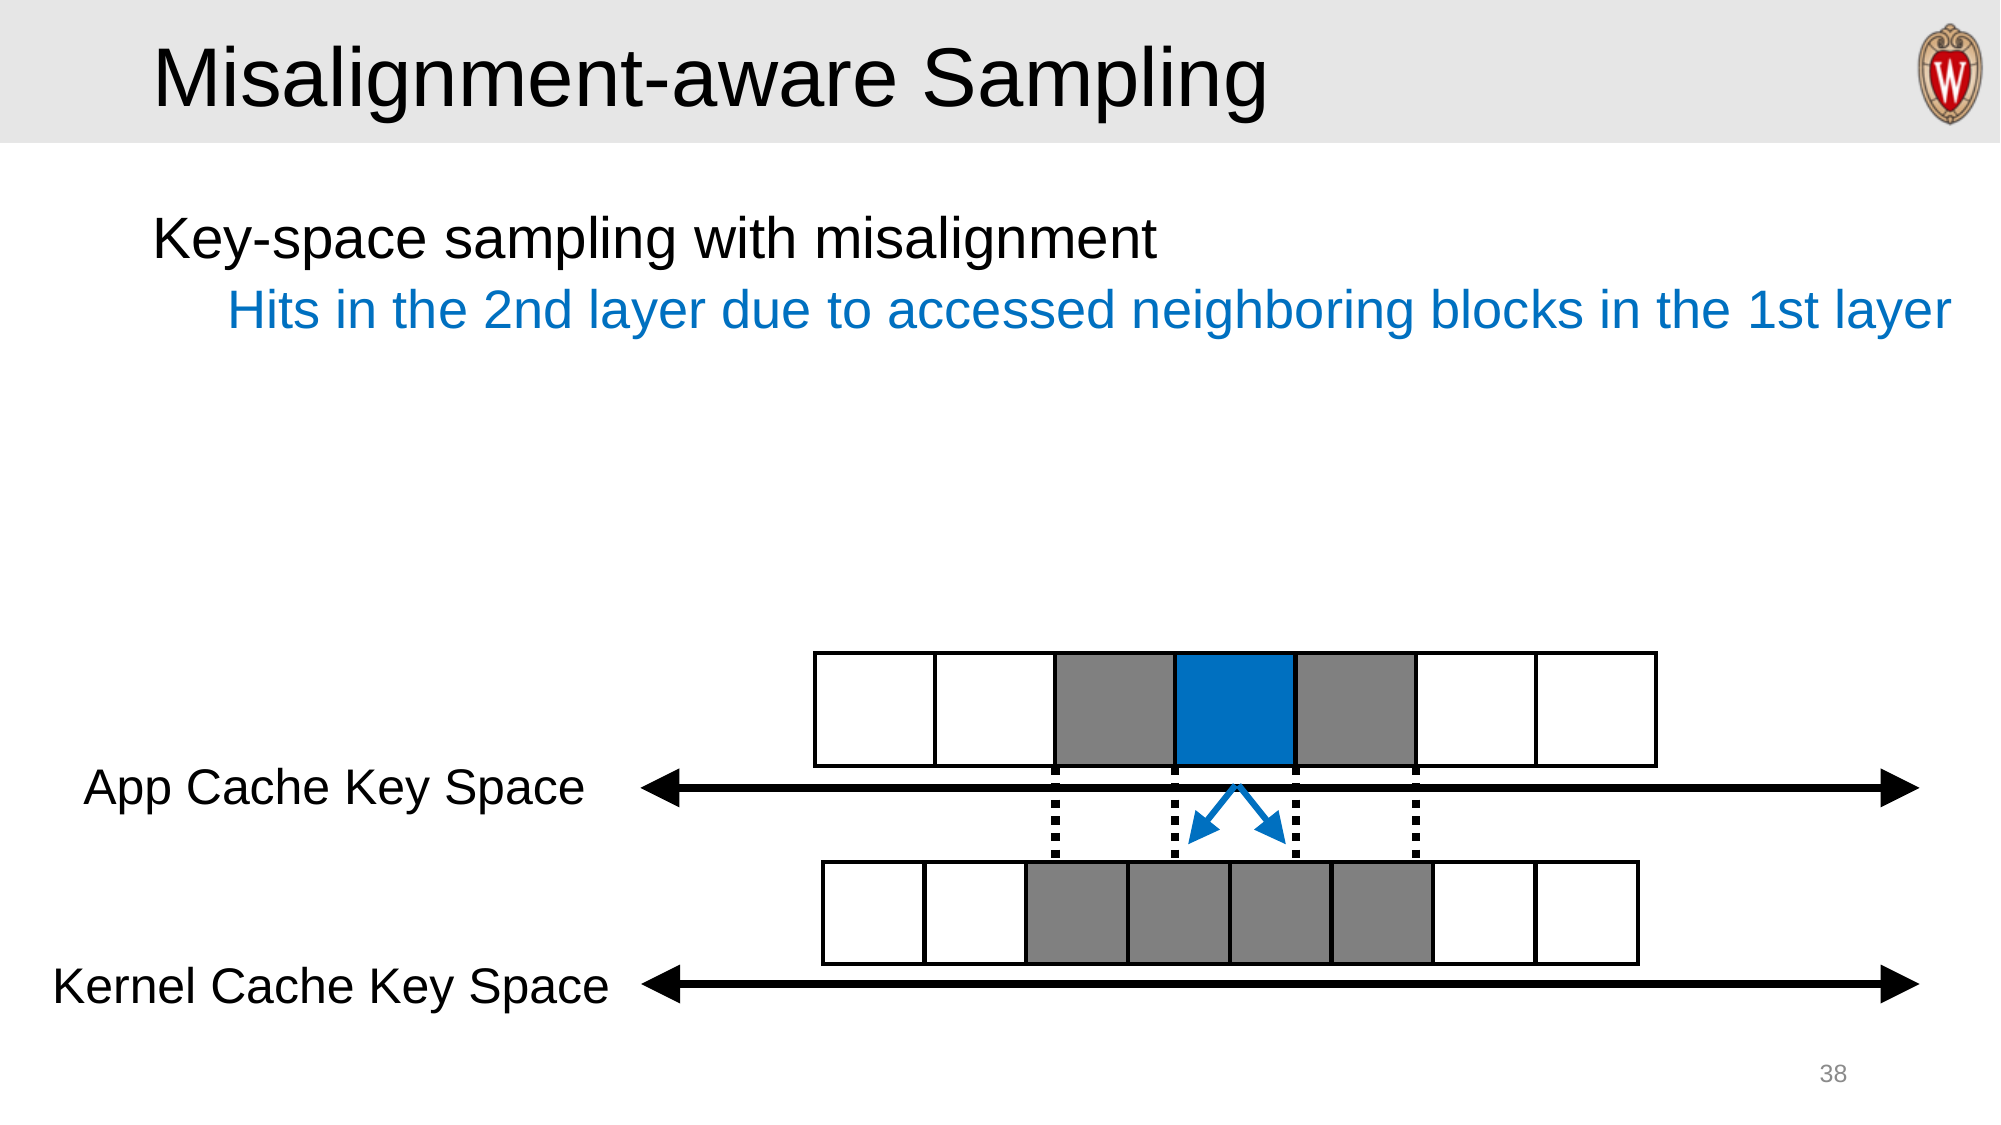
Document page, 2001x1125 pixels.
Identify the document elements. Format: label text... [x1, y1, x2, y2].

text_box [1054, 652, 1176, 767]
text_box [936, 652, 1054, 767]
text_box [1297, 652, 1415, 767]
text_box [924, 861, 1025, 965]
text_box [822, 861, 924, 965]
text_box [1129, 861, 1231, 965]
text_box [1415, 652, 1535, 767]
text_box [1238, 785, 1286, 845]
text_box App Cache Key Space [68, 747, 610, 822]
text_box [1535, 652, 1657, 767]
text_box [1231, 861, 1330, 965]
list Key-space sampling with misalignment Hits in the 2nd layer due to accessed neighboring blocks in the 1st layer [137, 200, 2000, 645]
text_box Kernel Cache Key Space [37, 946, 641, 1021]
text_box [1188, 785, 1236, 845]
slide_number 38 [1412, 1042, 1863, 1103]
text_box [1025, 861, 1129, 965]
text_box [1330, 861, 1432, 965]
picture [0, 0, 2000, 143]
text_box [814, 652, 936, 767]
text_box [1535, 861, 1639, 965]
text_box [1176, 652, 1297, 767]
title Misalignment-aware Sampling [137, 26, 1863, 132]
text_box [1432, 861, 1535, 965]
